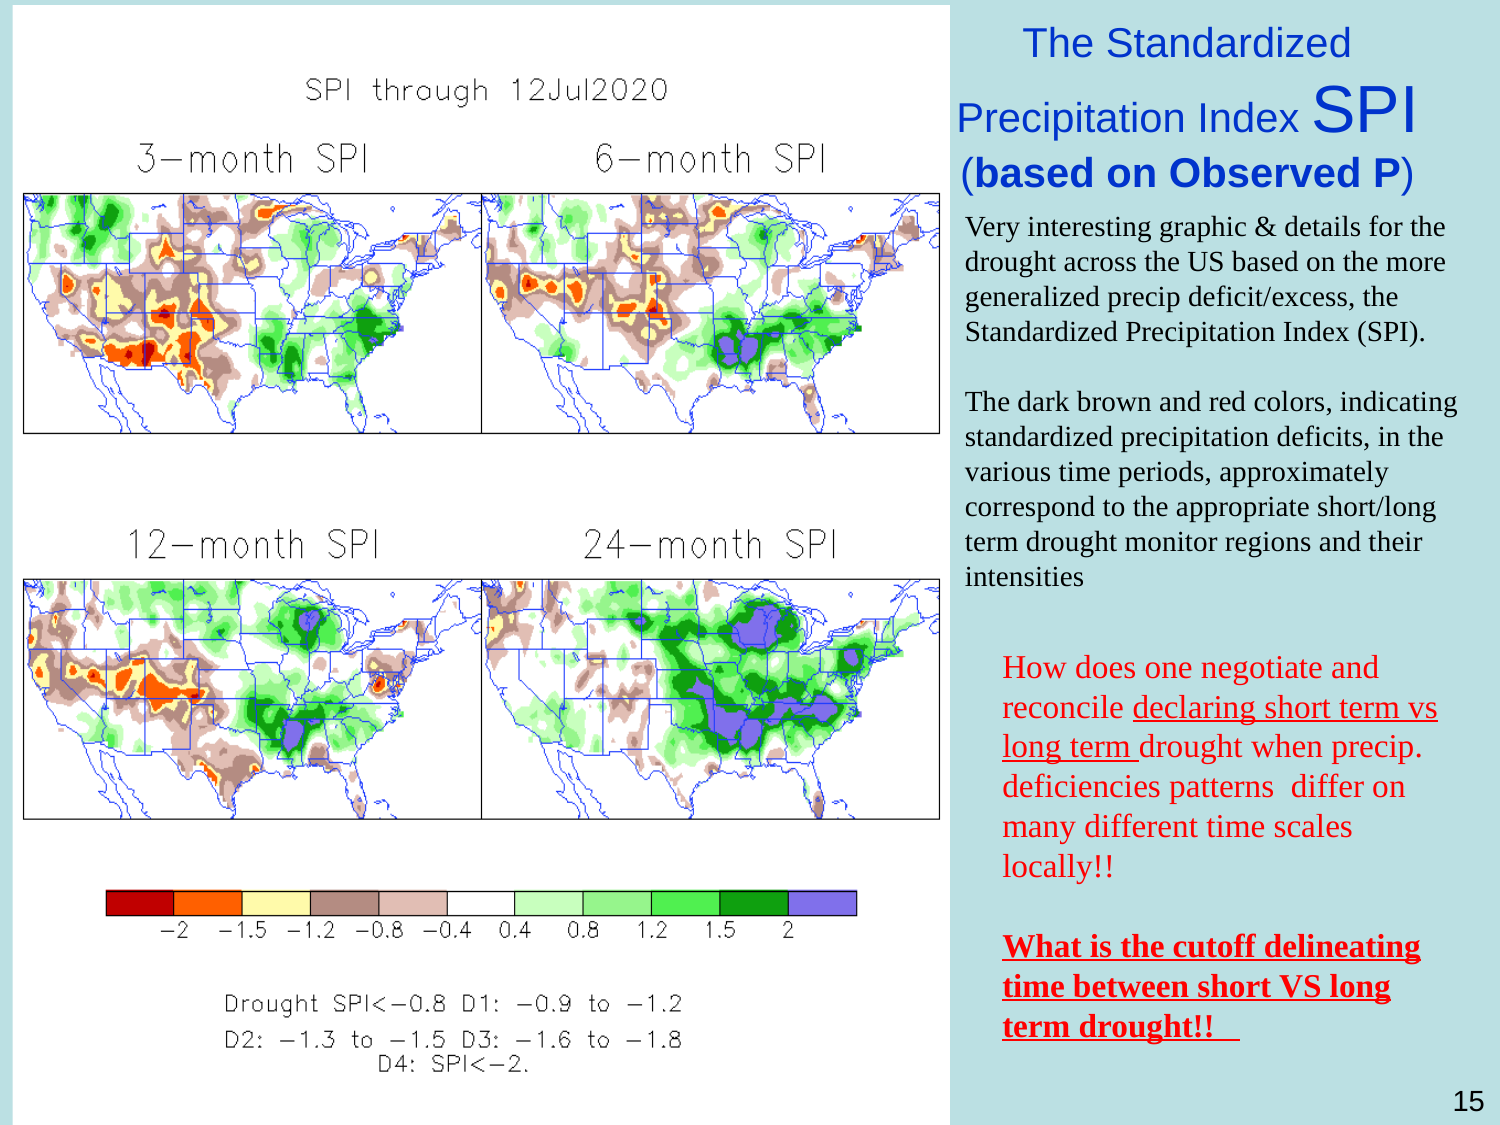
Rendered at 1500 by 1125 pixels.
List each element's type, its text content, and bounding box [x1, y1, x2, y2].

slide_number 15 [1437, 1074, 1500, 1125]
picture [12, 5, 951, 1125]
text_box Very interesting graphic & details for the drought across the US based on the more generalized precip deficit/excess, the Standardized Precipitation Index (SPI). The dark brown and red colors, indicating standardized precipitation deficits, in the various time periods, approximately correspond to the appropriate short/long term drought monitor regions and their intensities [954, 199, 1475, 600]
text_box How does one negotiate and reconcile declaring short term vs long term drought when precip. deficiencies patterns differ on many different time scales locally!! What is the cutoff delineating time between short VS long term drought!! [987, 637, 1475, 1052]
title The Standardized Precipitation Index SPI (based on Observed P) [924, 0, 1450, 199]
